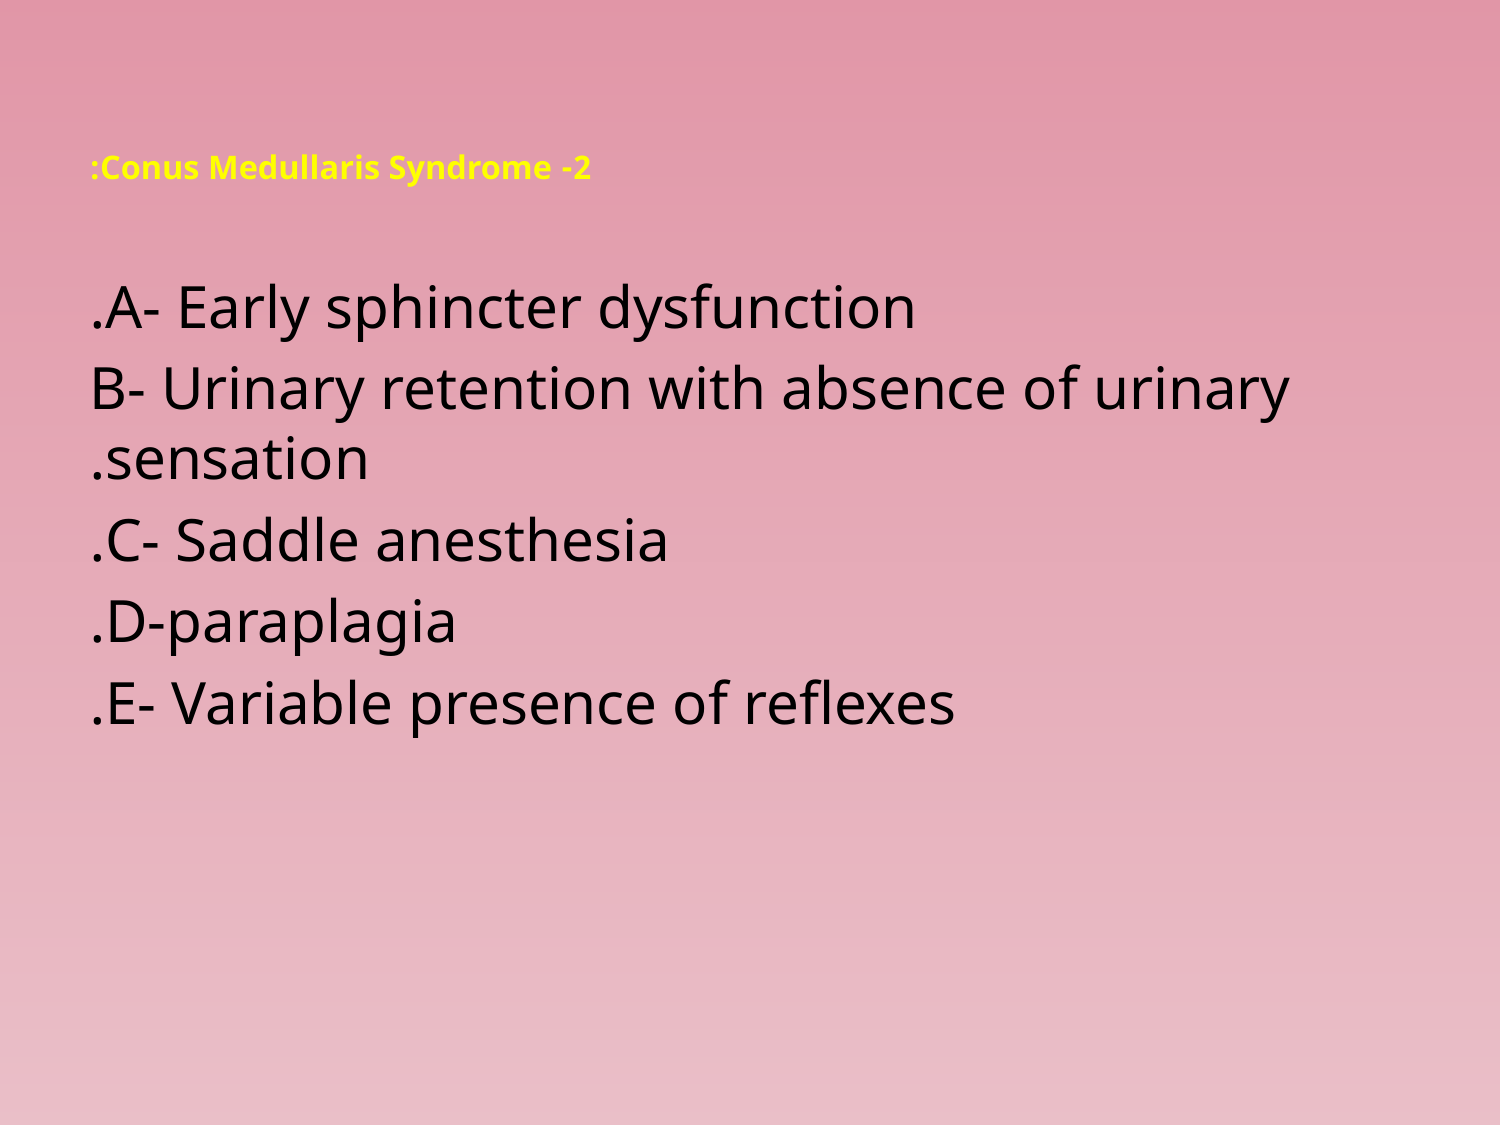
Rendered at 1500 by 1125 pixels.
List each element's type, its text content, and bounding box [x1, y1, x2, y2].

list A- Early sphincter dysfunction. B- Urinary retention with absence of urinary sensation. C- Saddle anesthesia. D-paraplagia. E- Variable presence of reflexes. [75, 262, 1425, 1035]
title 2- Conus Medullaris Syndrome: [75, 99, 1425, 233]
